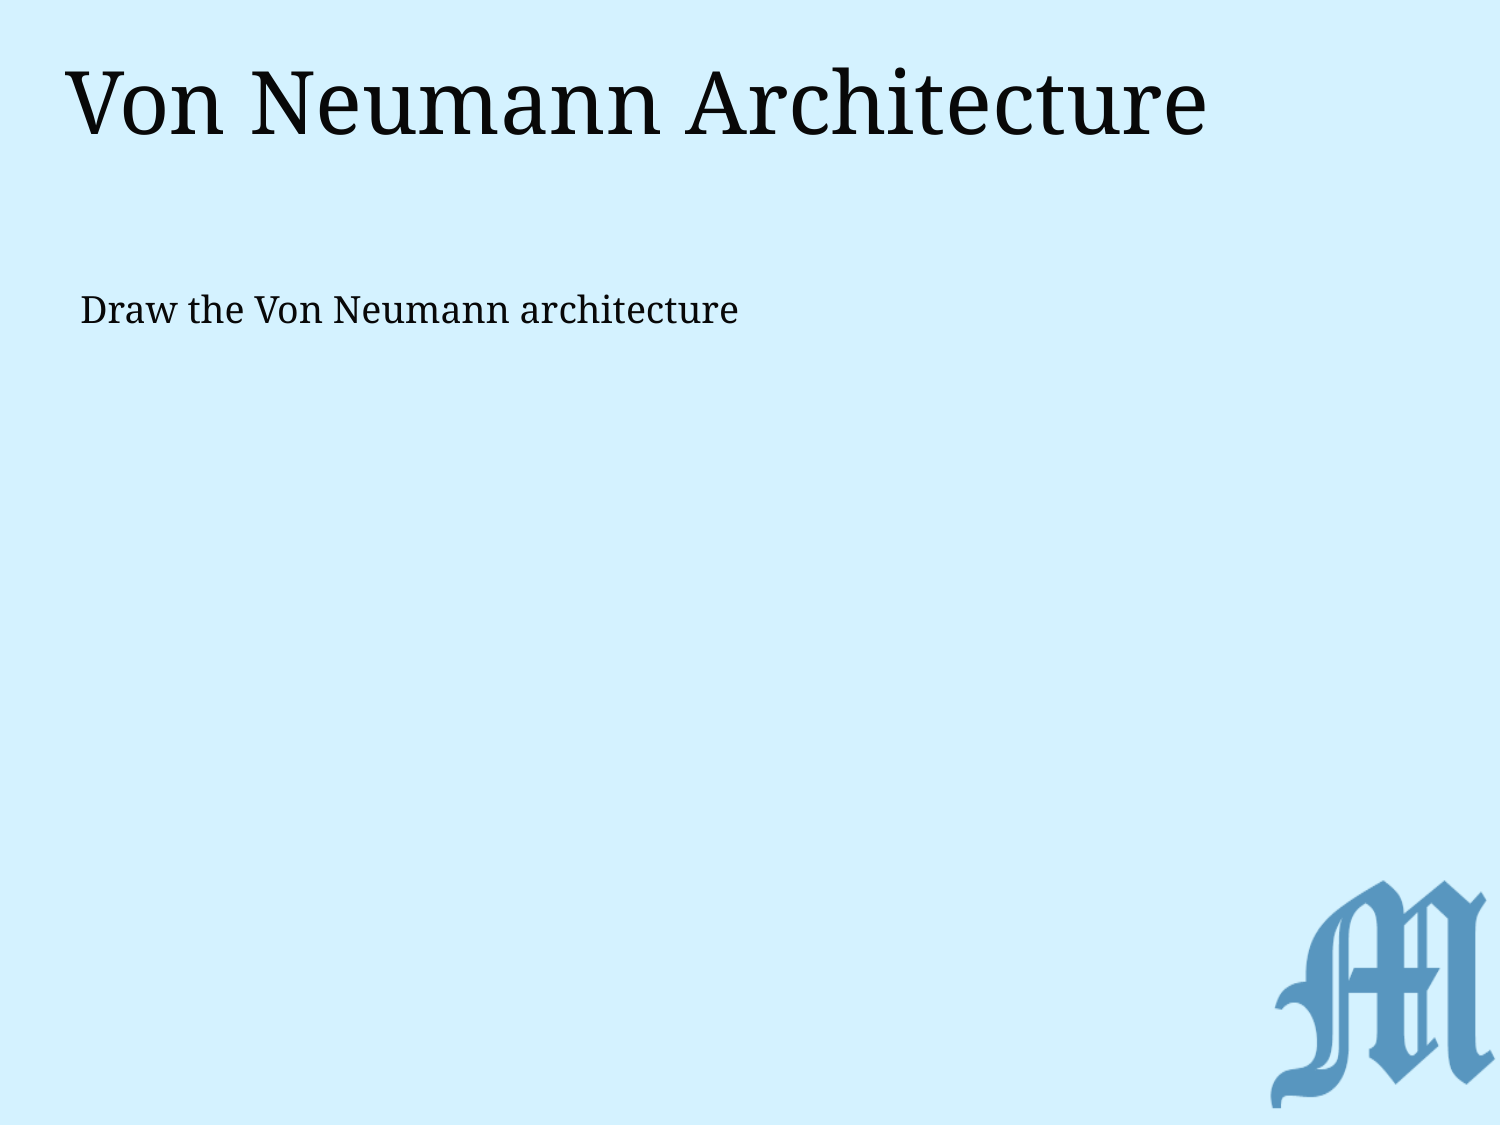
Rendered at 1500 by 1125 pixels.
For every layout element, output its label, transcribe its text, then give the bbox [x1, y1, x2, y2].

text_box Draw the Von Neumann architecture [65, 278, 1306, 339]
title Von Neumann Architecture [65, 0, 1416, 152]
